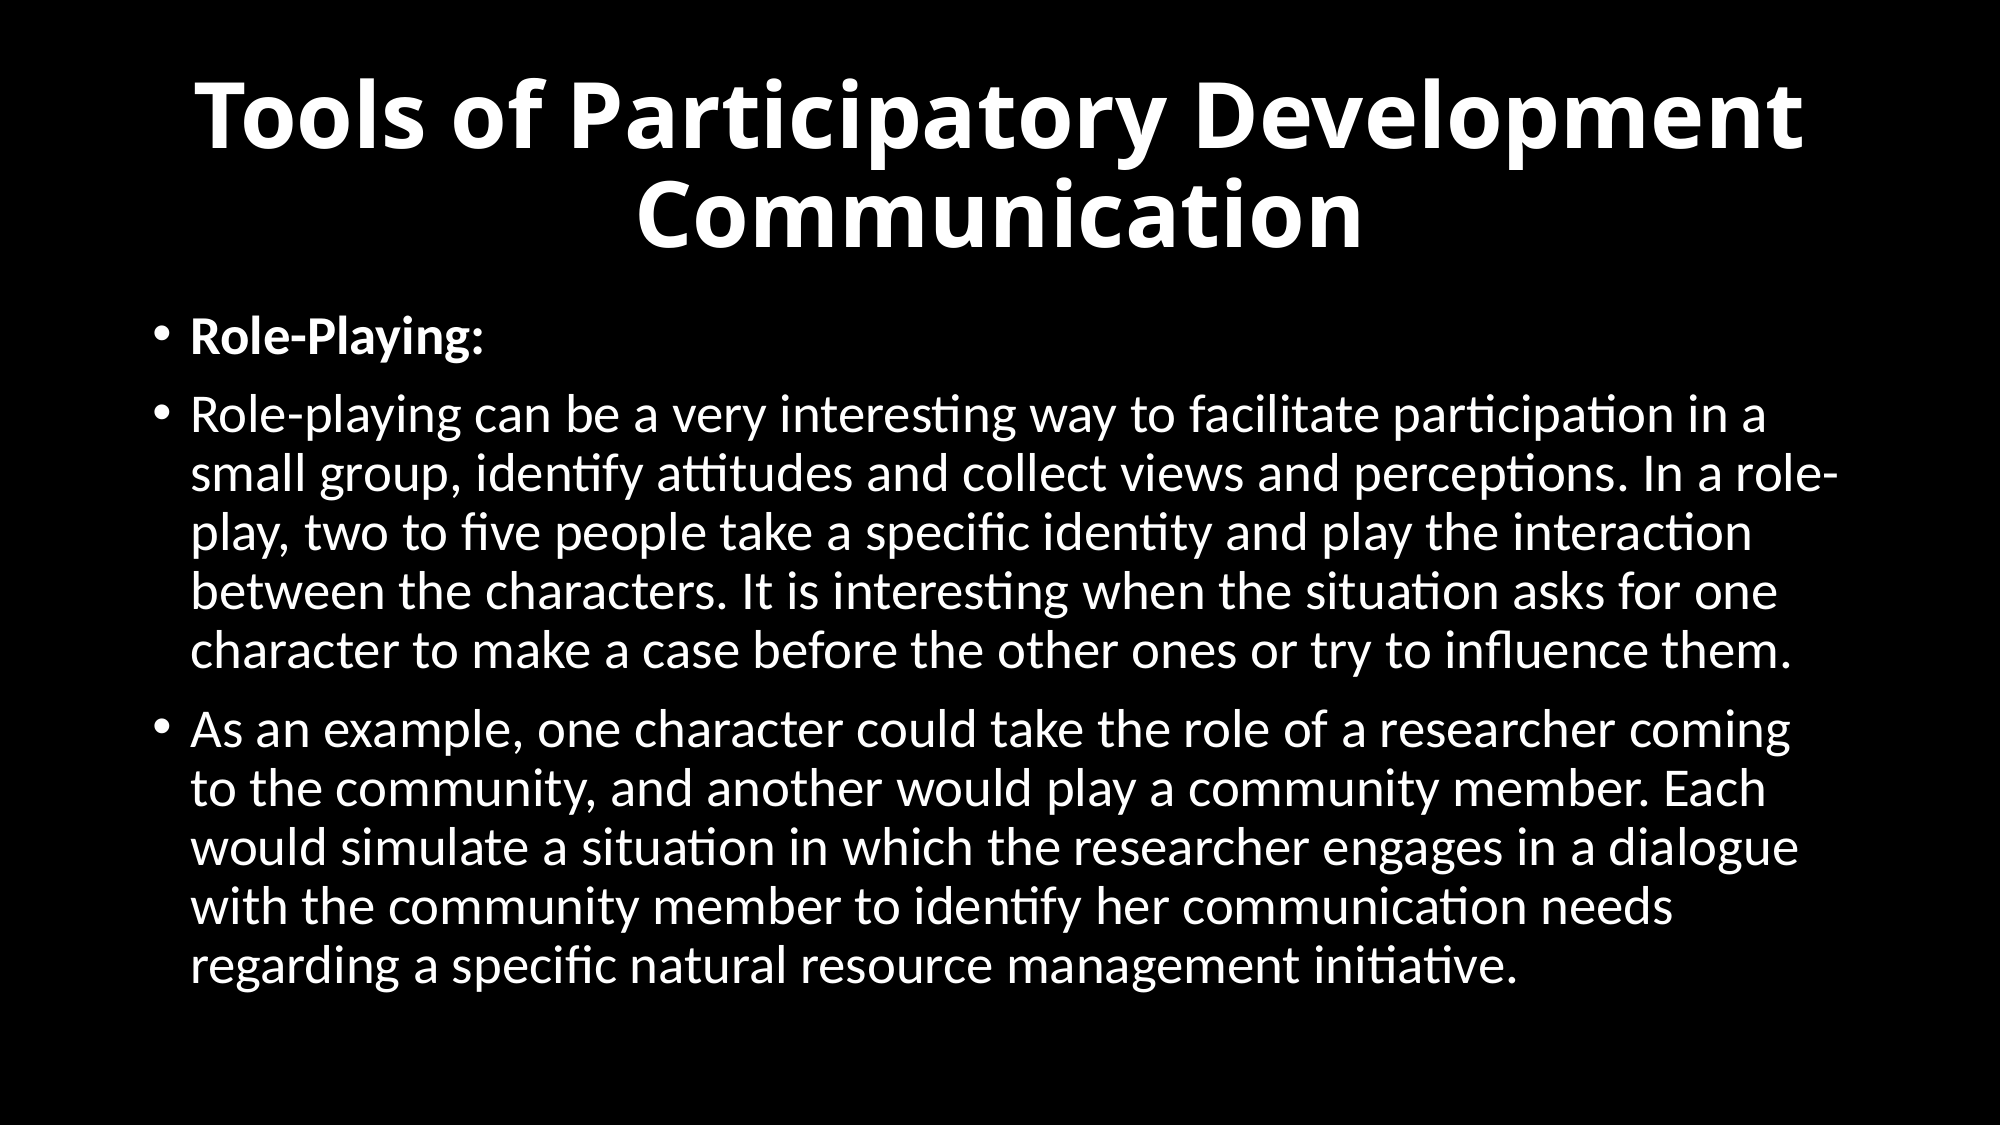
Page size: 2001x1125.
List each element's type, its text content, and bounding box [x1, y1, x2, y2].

list Role-Playing: Role-playing can be a very interesting way to facilitate participation in a small group, identify attitudes and collect views and perceptions. In a role-play, two to five people take a specific identity and play the interaction between the characters. It is interesting when the situation asks for one character to make a case before the other ones or try to influence them. As an example, one character could take the role of a researcher coming to the community, and another would play a community member. Each would simulate a situation in which the researcher engages in a dialogue with the community member to identify her communication needs regarding a specific natural resource management initiative. [137, 299, 1863, 1014]
title Tools of Participatory Development Communication [137, 59, 1863, 278]
